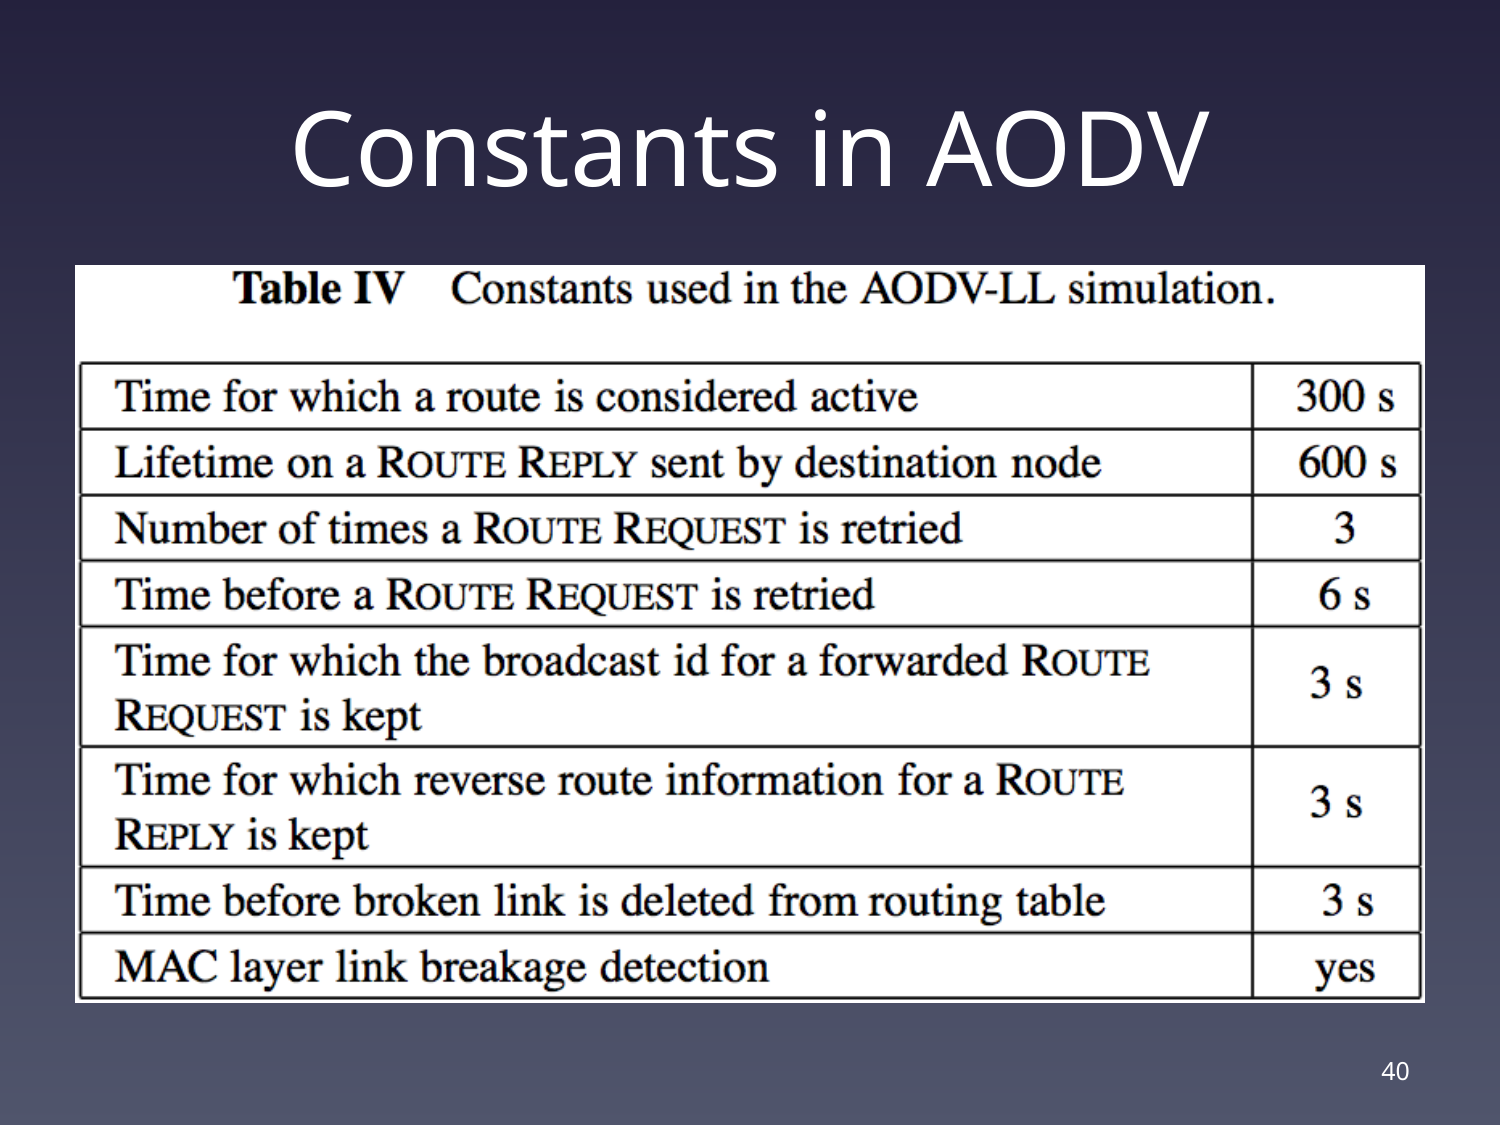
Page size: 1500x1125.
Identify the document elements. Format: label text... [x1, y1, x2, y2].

slide_number 39 [1074, 1042, 1425, 1103]
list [74, 262, 1426, 1006]
title Constants in AODV [75, 75, 1425, 261]
